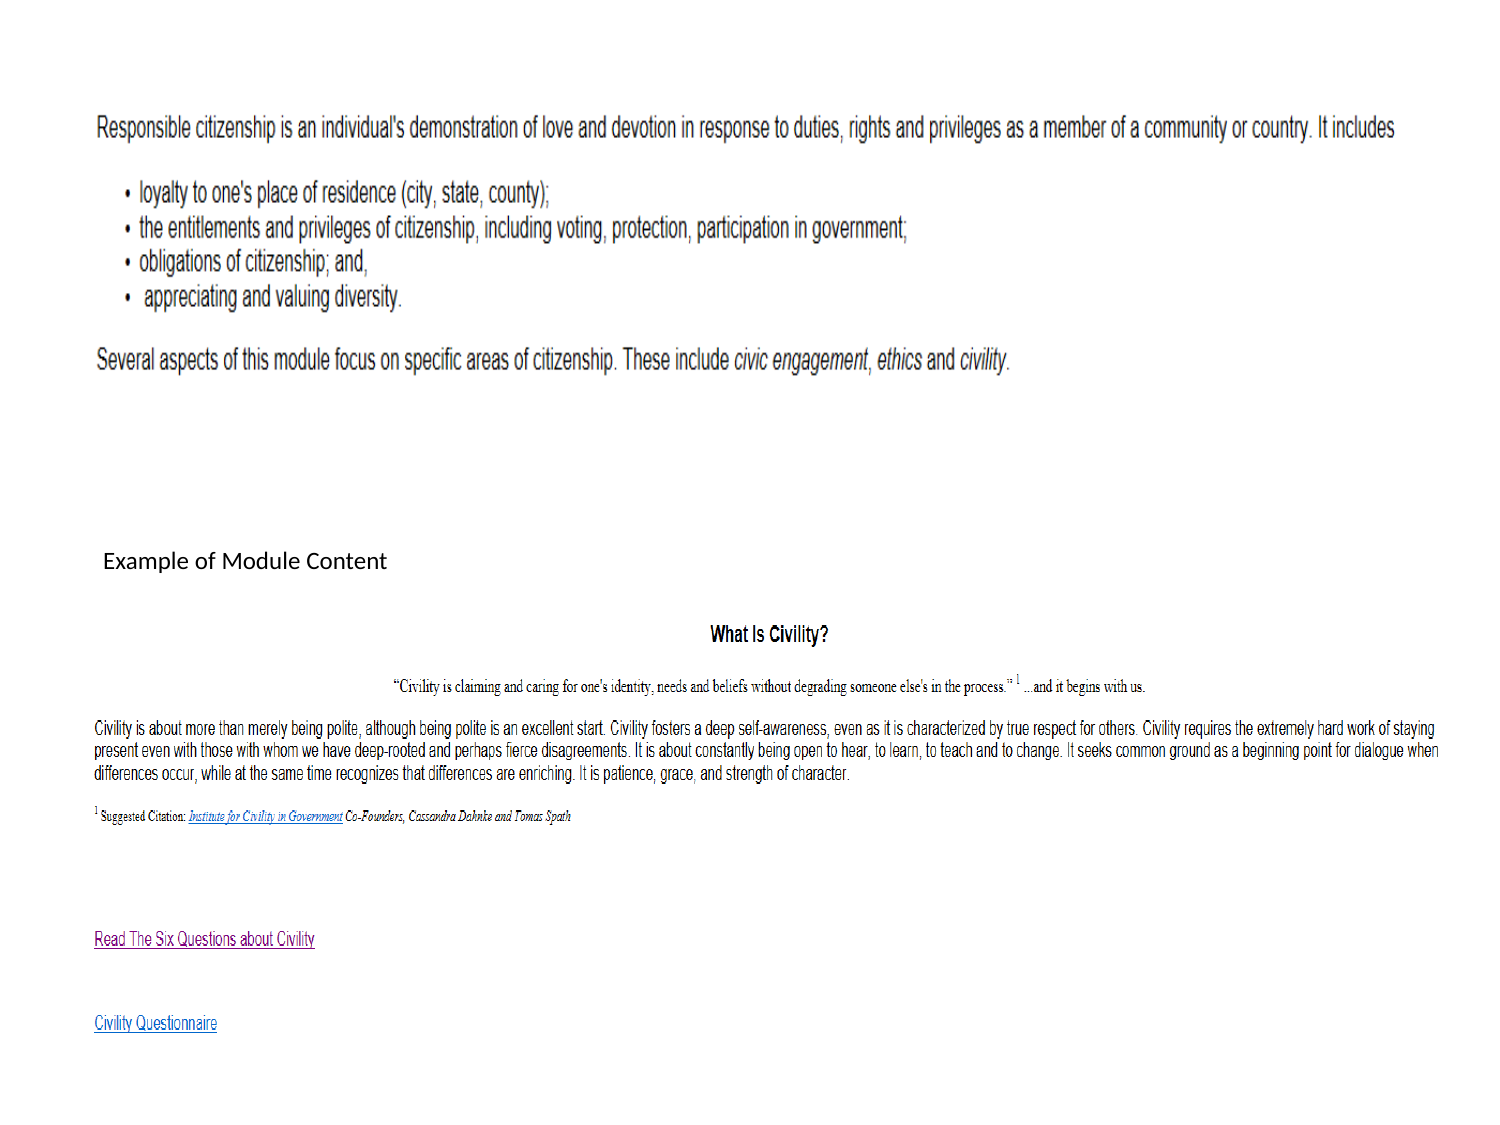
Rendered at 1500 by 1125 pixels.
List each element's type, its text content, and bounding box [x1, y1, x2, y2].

picture [88, 112, 1439, 513]
text_box Example of Module Content [88, 537, 438, 583]
picture [88, 599, 1452, 1113]
